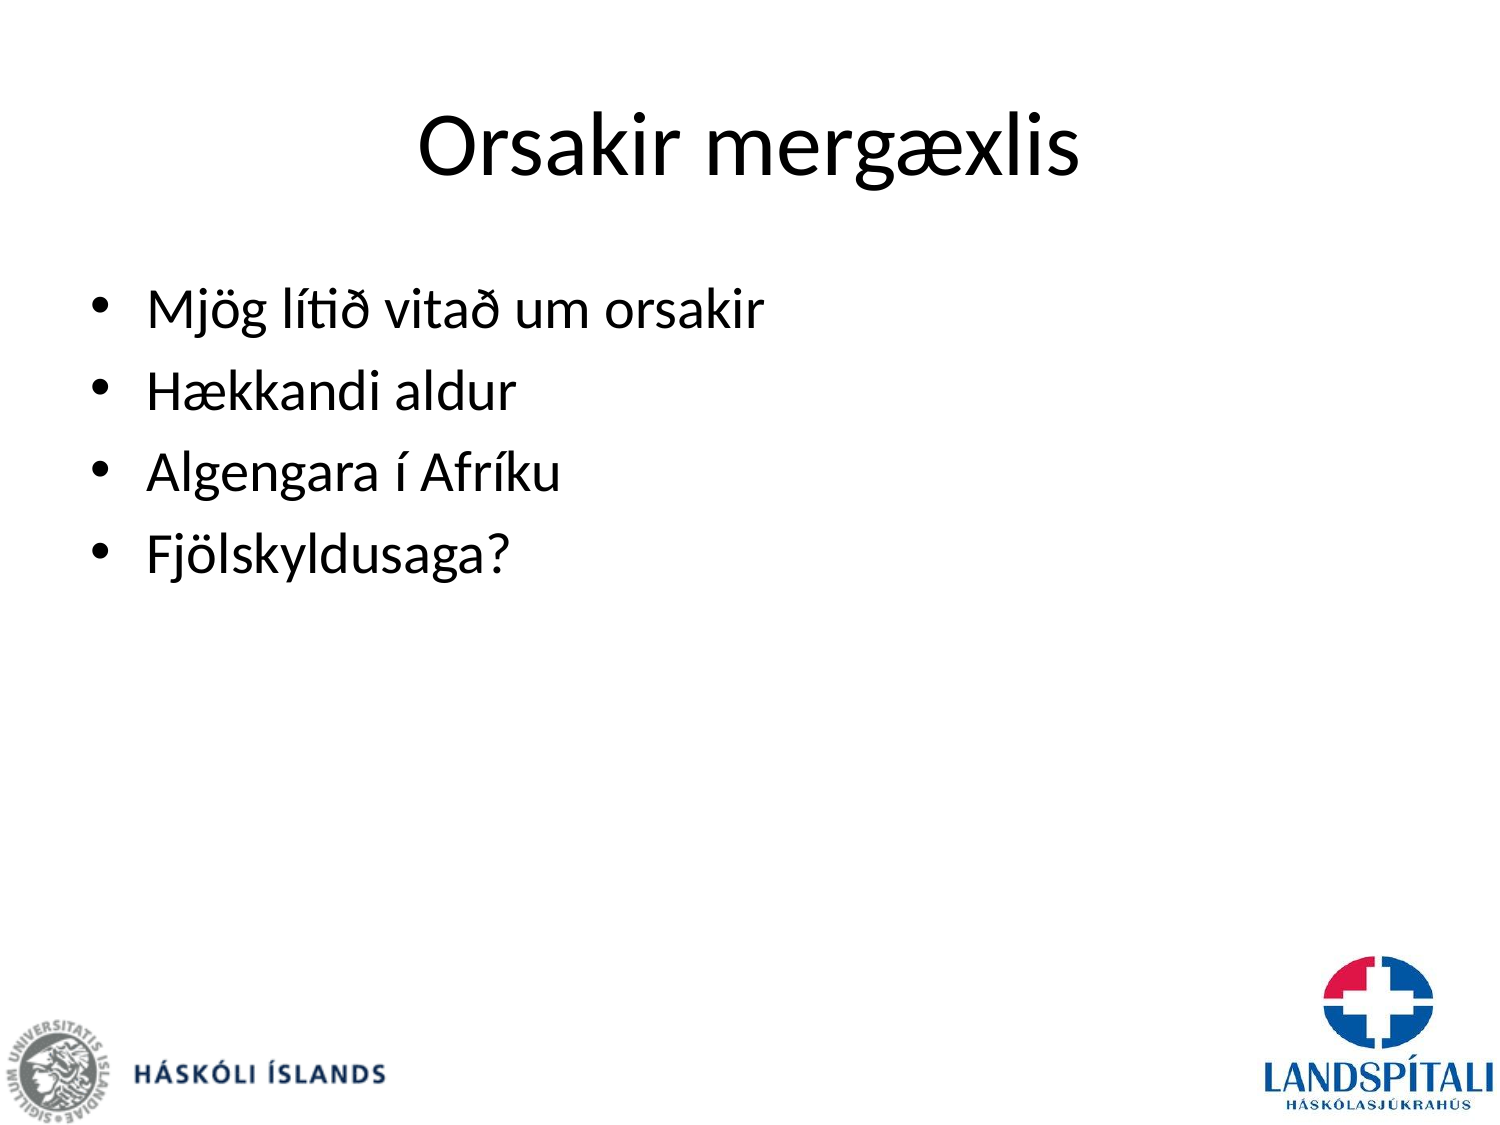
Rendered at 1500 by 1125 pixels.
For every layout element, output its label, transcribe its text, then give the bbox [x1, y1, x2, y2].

picture [1257, 916, 1497, 1125]
list Mjög lítið vitað um orsakir Hækkandi aldur Algengara í Afríku Fjölskyldusaga? [75, 262, 1412, 1005]
picture [0, 1018, 391, 1125]
title Orsakir mergæxlis [75, 45, 1425, 233]
